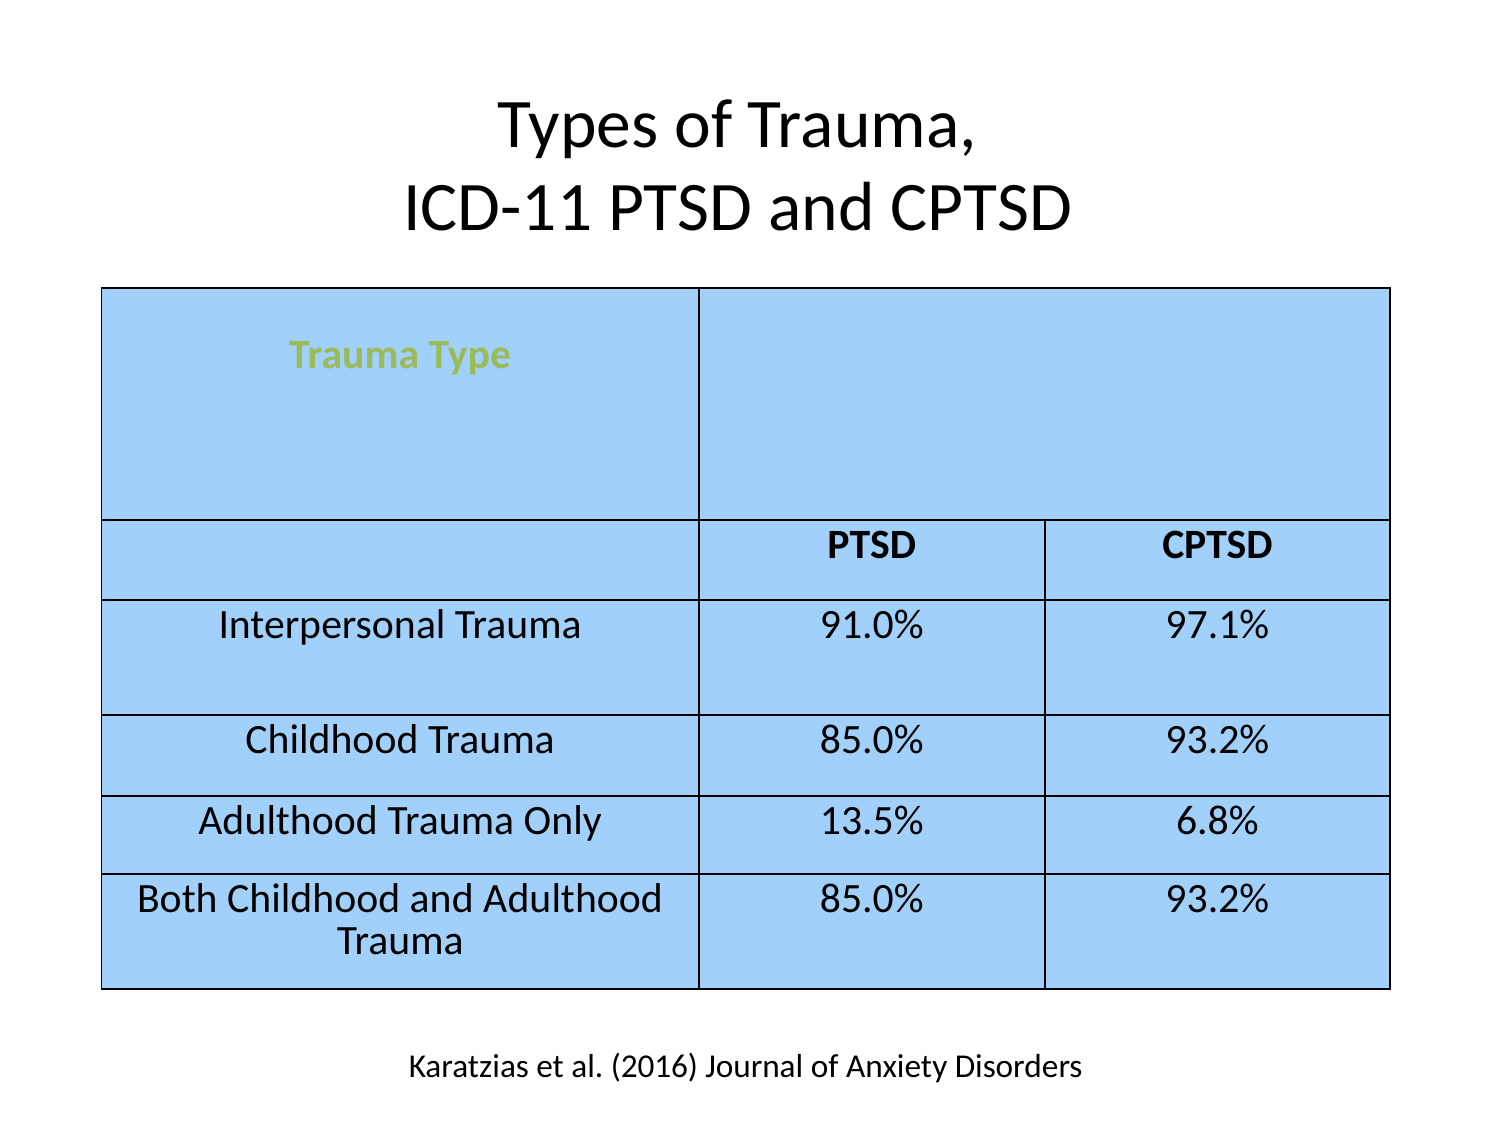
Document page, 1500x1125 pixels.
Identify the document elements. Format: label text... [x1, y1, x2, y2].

table_cell Adulthood Trauma Only [102, 797, 698, 873]
table_cell 97.1% [1046, 601, 1389, 714]
table_cell 85.0% [700, 875, 1044, 988]
table_cell 91.0% [700, 601, 1044, 714]
table_cell 13.5% [700, 797, 1044, 873]
table_cell 93.2% [1046, 875, 1389, 988]
table_cell 93.2% [1046, 716, 1389, 795]
table_cell 85.0% [700, 716, 1044, 795]
table_cell [102, 521, 698, 599]
table_cell Both Childhood and Adulthood Trauma [102, 875, 698, 988]
table_cell CPTSD [1046, 521, 1389, 599]
table_header Trauma Type [102, 289, 698, 519]
text_box Karatzias et al. (2016) Journal of Anxiety Disorders [53, 1027, 1440, 1101]
table_cell Childhood Trauma [102, 716, 698, 795]
table_cell PTSD [700, 521, 1044, 599]
table_cell Interpersonal Trauma [102, 601, 698, 714]
table_header [700, 289, 1389, 519]
title Types of Trauma, ICD-11 PTSD and CPTSD [239, 69, 1253, 253]
table_cell 6.8% [1046, 797, 1389, 873]
